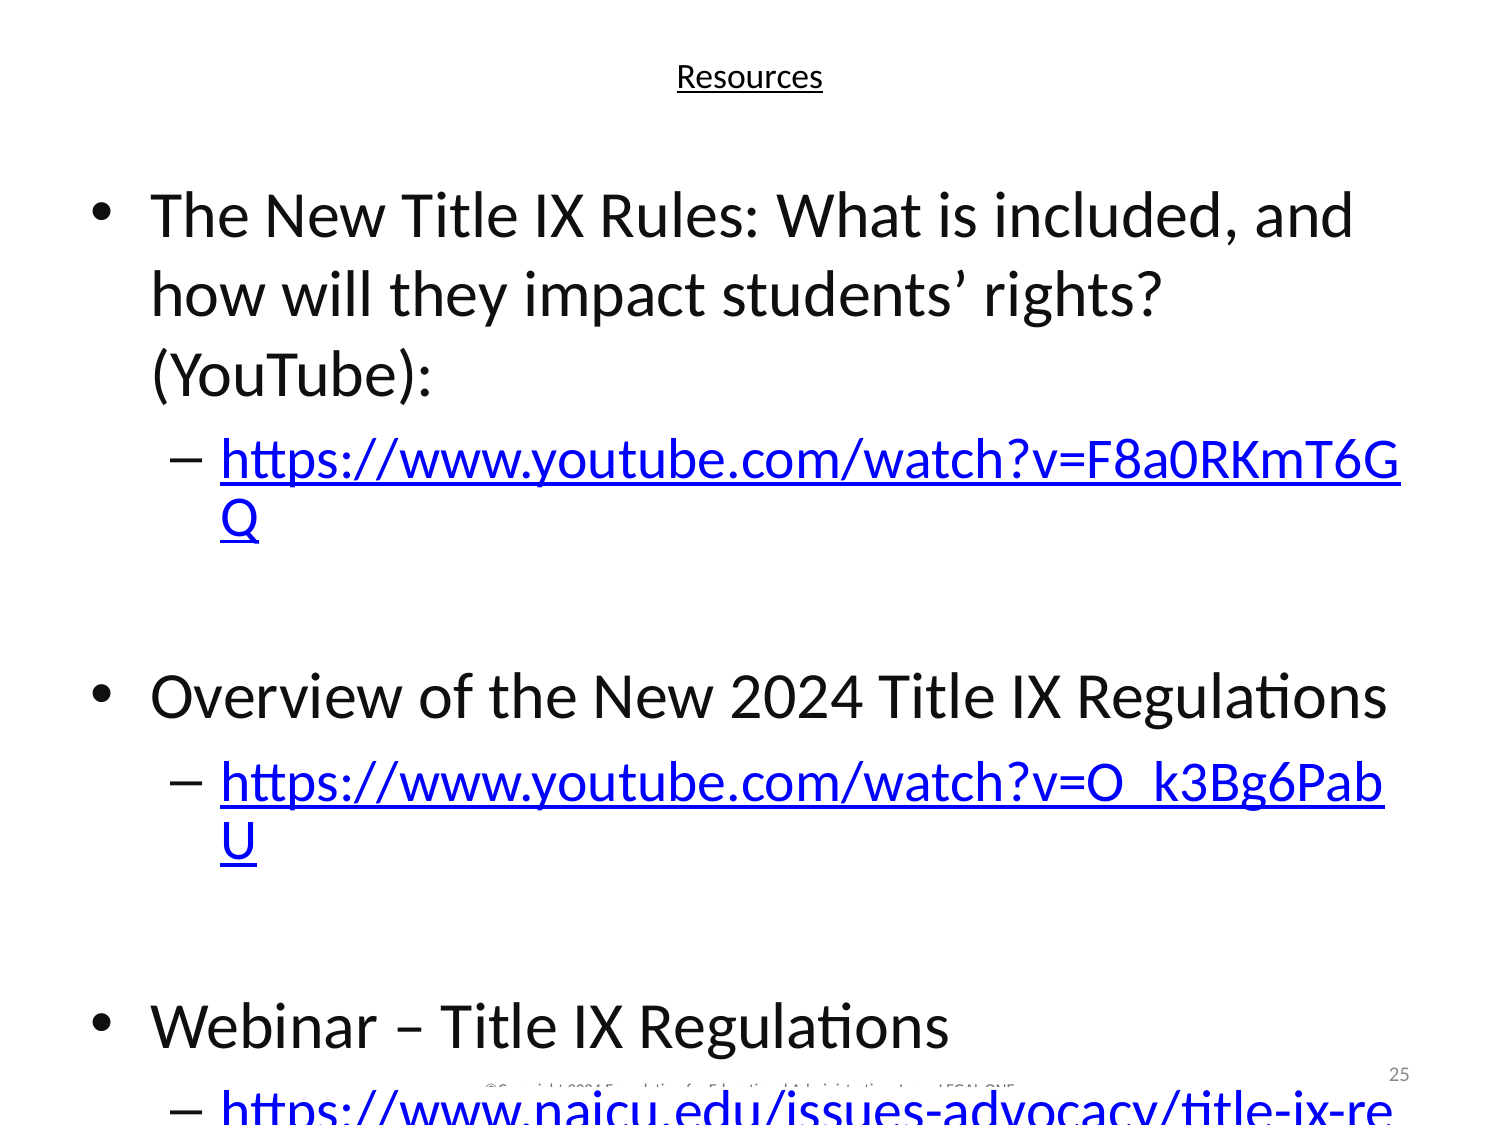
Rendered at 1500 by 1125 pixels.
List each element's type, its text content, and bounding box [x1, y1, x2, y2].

title Resources [75, 45, 1425, 104]
list The New Title IX Rules: What is included, and how will they impact students’ rights? (YouTube): https://www.youtube.com/watch?v=F8a0RKmT6GQ Overview of the New 2024 Title IX Regulations https://www.youtube.com/watch?v=O_k3Bg6PabU Webinar – Title IX Regulations https://www.naicu.edu/issues-advocacy/title-ix-regulations-update-2024 [75, 164, 1425, 1043]
slide_number 25 [1074, 1042, 1425, 1103]
